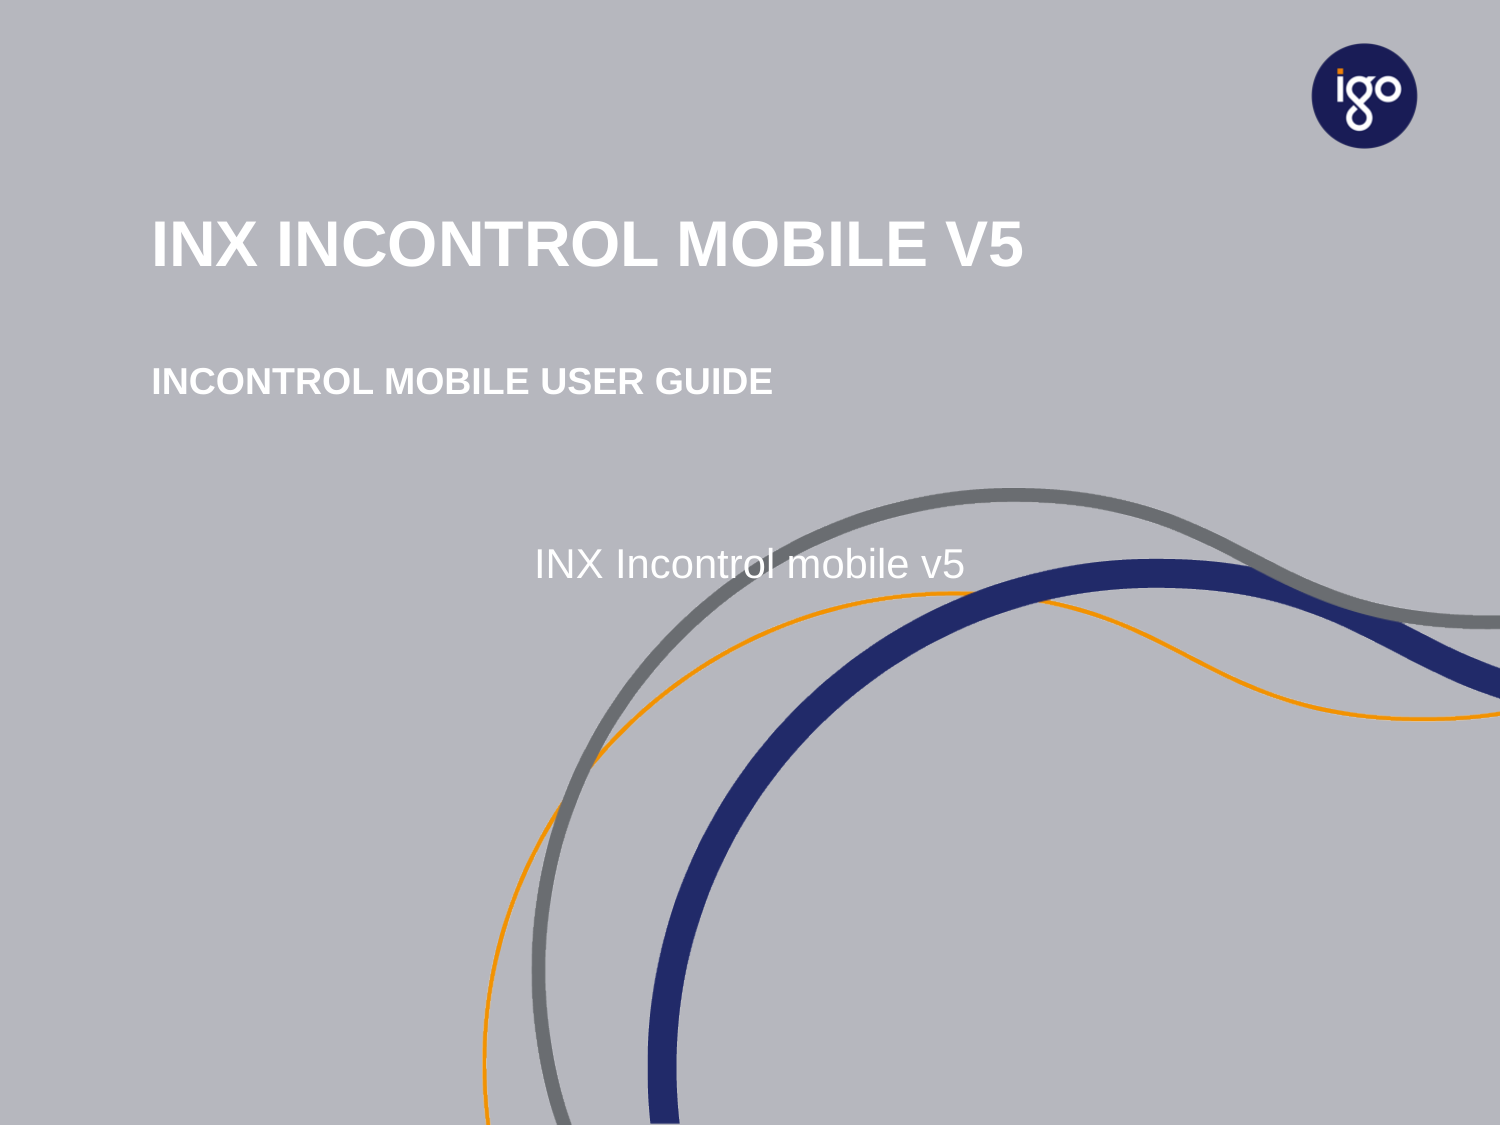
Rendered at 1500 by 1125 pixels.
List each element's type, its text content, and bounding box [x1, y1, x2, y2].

picture [0, 0, 1500, 1125]
text_box INX Incontrol mobile v5 [519, 529, 981, 595]
title INX Incontrol mobile v5 Incontrol mobile user guide [136, 194, 1412, 419]
